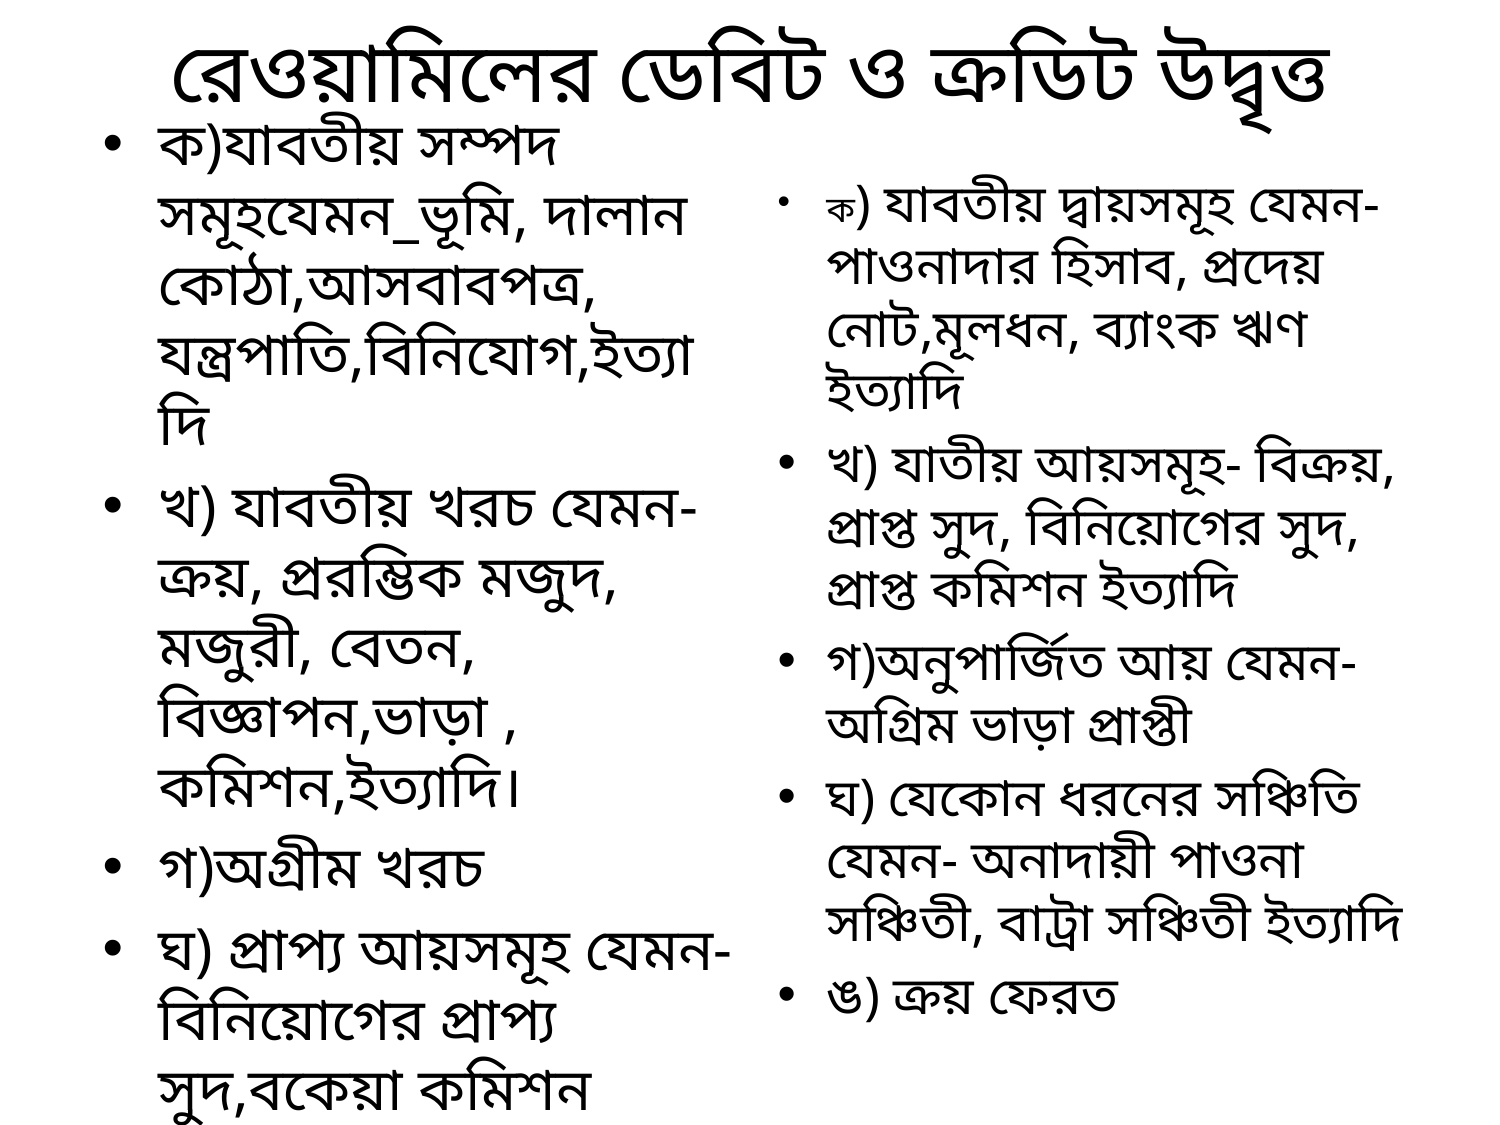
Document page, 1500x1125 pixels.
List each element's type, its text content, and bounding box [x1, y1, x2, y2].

title রেওয়ামিলের ডেবিট ও ক্রডিট উদ্বৃত্ত [75, 0, 1425, 138]
list ক) যাবতীয় দ্বায়সমূহ যেমন- পাওনাদার হিসাব, প্রদেয় নোট,মূলধন, ব্যাংক ঋণ ইত্যাদি খ) যাতীয় আয়সমূহ- বিক্রয়, প্রাপ্ত সুদ, বিনিয়োগের সুদ, প্রাপ্ত কমিশন ইত্যাদি গ)অনুপার্জিত আয় যেমন- অগ্রিম ভাড়া প্রাপ্তী ঘ) যেকোন ধরনের সঞ্চিতি যেমন- অনাদায়ী পাওনা সঞ্চিতী, বাট্রা সঞ্চিতী ইত্যাদি ঙ) ক্রয় ফেরত [762, 162, 1425, 1125]
list ক)যাবতীয় সম্পদ সমূহযেমন_ভূমি, দালান কোঠা,আসবাবপত্র, যন্ত্রপাতি,বিনিযোগ,ইত্যাদি খ) যাবতীয় খরচ যেমন-ক্রয়, প্ররম্ভিক মজুদ, মজুরী, বেতন, বিজ্ঞাপন,ভাড়া , কমিশন,ইত্যাদি। গ)অগ্রীম খরচ ঘ) প্রাপ্য আয়সমূহ যেমন- বিনিয়োগের প্রাপ্য সুদ,বকেয়া কমিশন ইত্যাদি ঙ) বিক্রয় ফেরত, উত্তোলন, প্রদত্ত ঋণ ইত্যাদি। [87, 99, 750, 1125]
